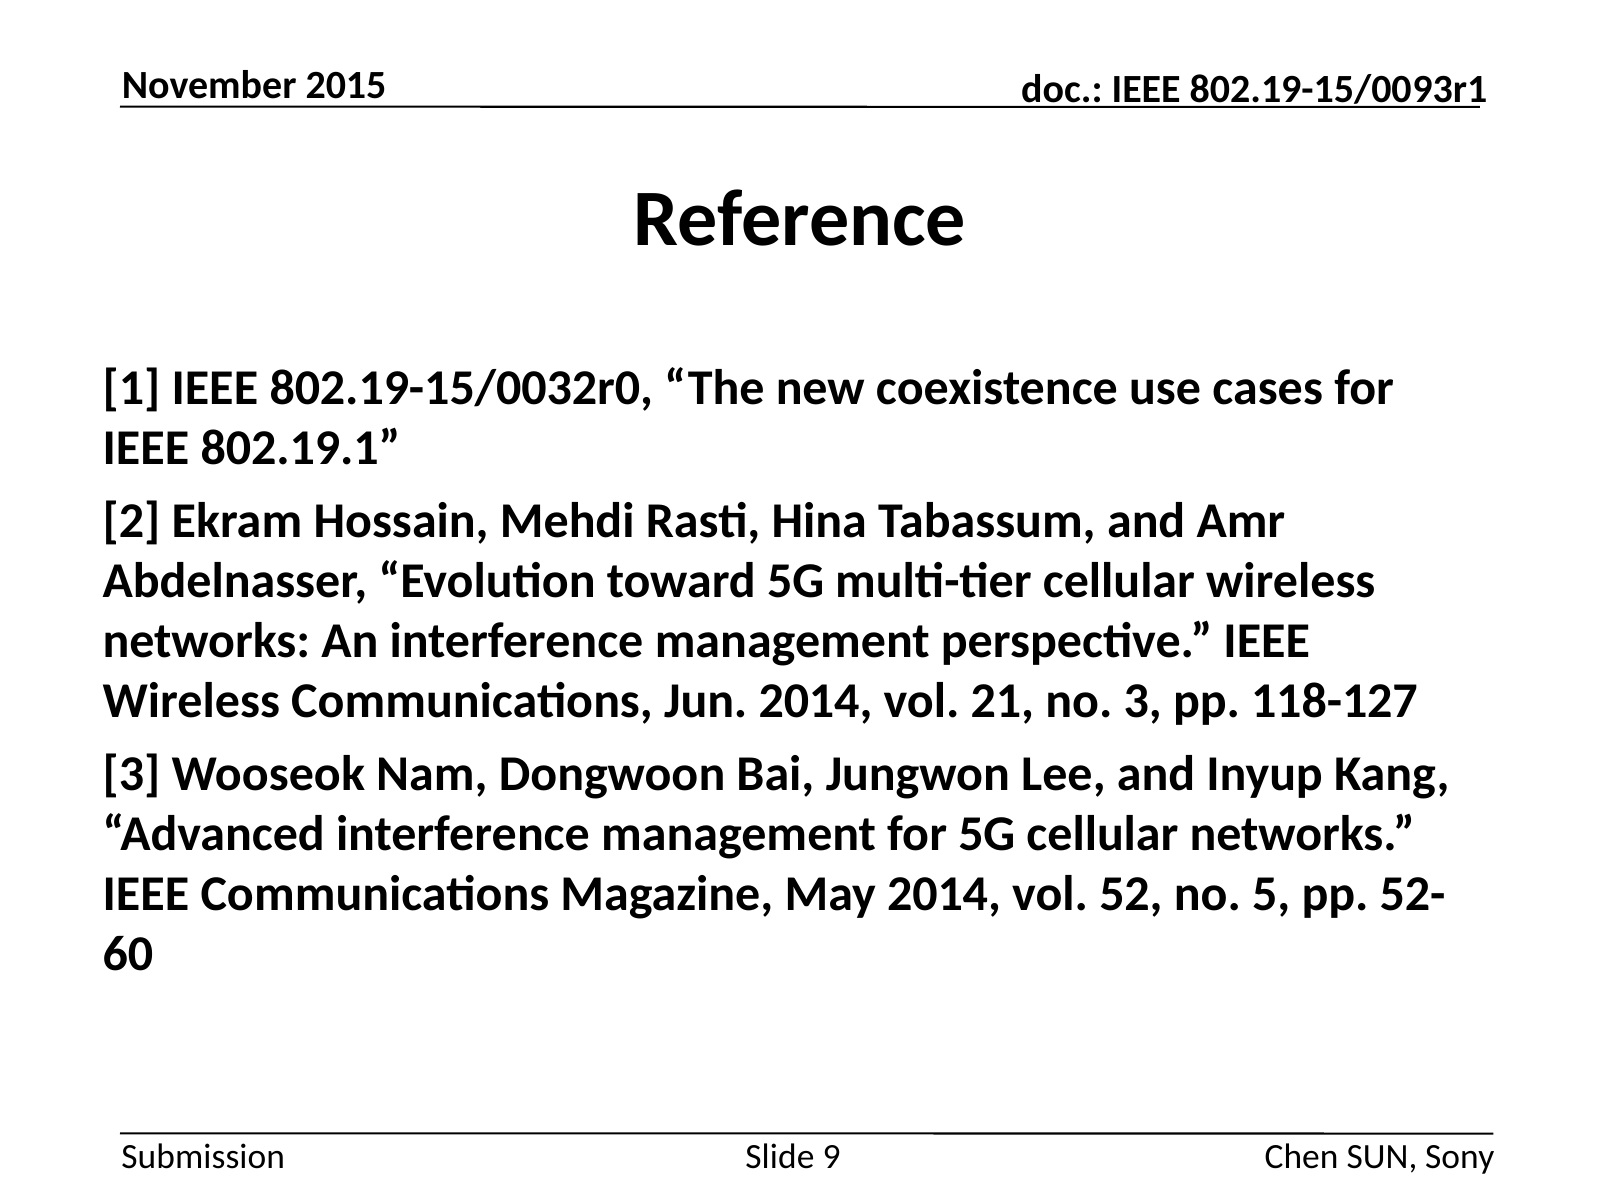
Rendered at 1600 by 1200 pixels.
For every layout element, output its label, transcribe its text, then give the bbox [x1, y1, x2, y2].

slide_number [121, 58, 526, 107]
title Reference [119, 119, 1480, 307]
slide_number Slide 9 [733, 1132, 854, 1197]
list [1] IEEE 802.19-15/0032r0, “The new coexistence use cases for IEEE 802.19.1” [2] Ekram Hossain, Mehdi Rasti, Hina Tabassum, and Amr Abdelnasser, “Evolution toward 5G multi-tier cellular wireless networks: An interference management perspective.” IEEE Wireless Communications, Jun. 2014, vol. 21, no. 3, pp. 118-127 [3] Wooseok Nam, Dongwoon Bai, Jungwon Lee, and Inyup Kang, “Advanced interference management for 5G cellular networks.” IEEE Communications Magazine, May 2014, vol. 52, no. 5, pp. 52-60 [87, 346, 1506, 1067]
footer Chen SUN, Sony [962, 1132, 1495, 1165]
